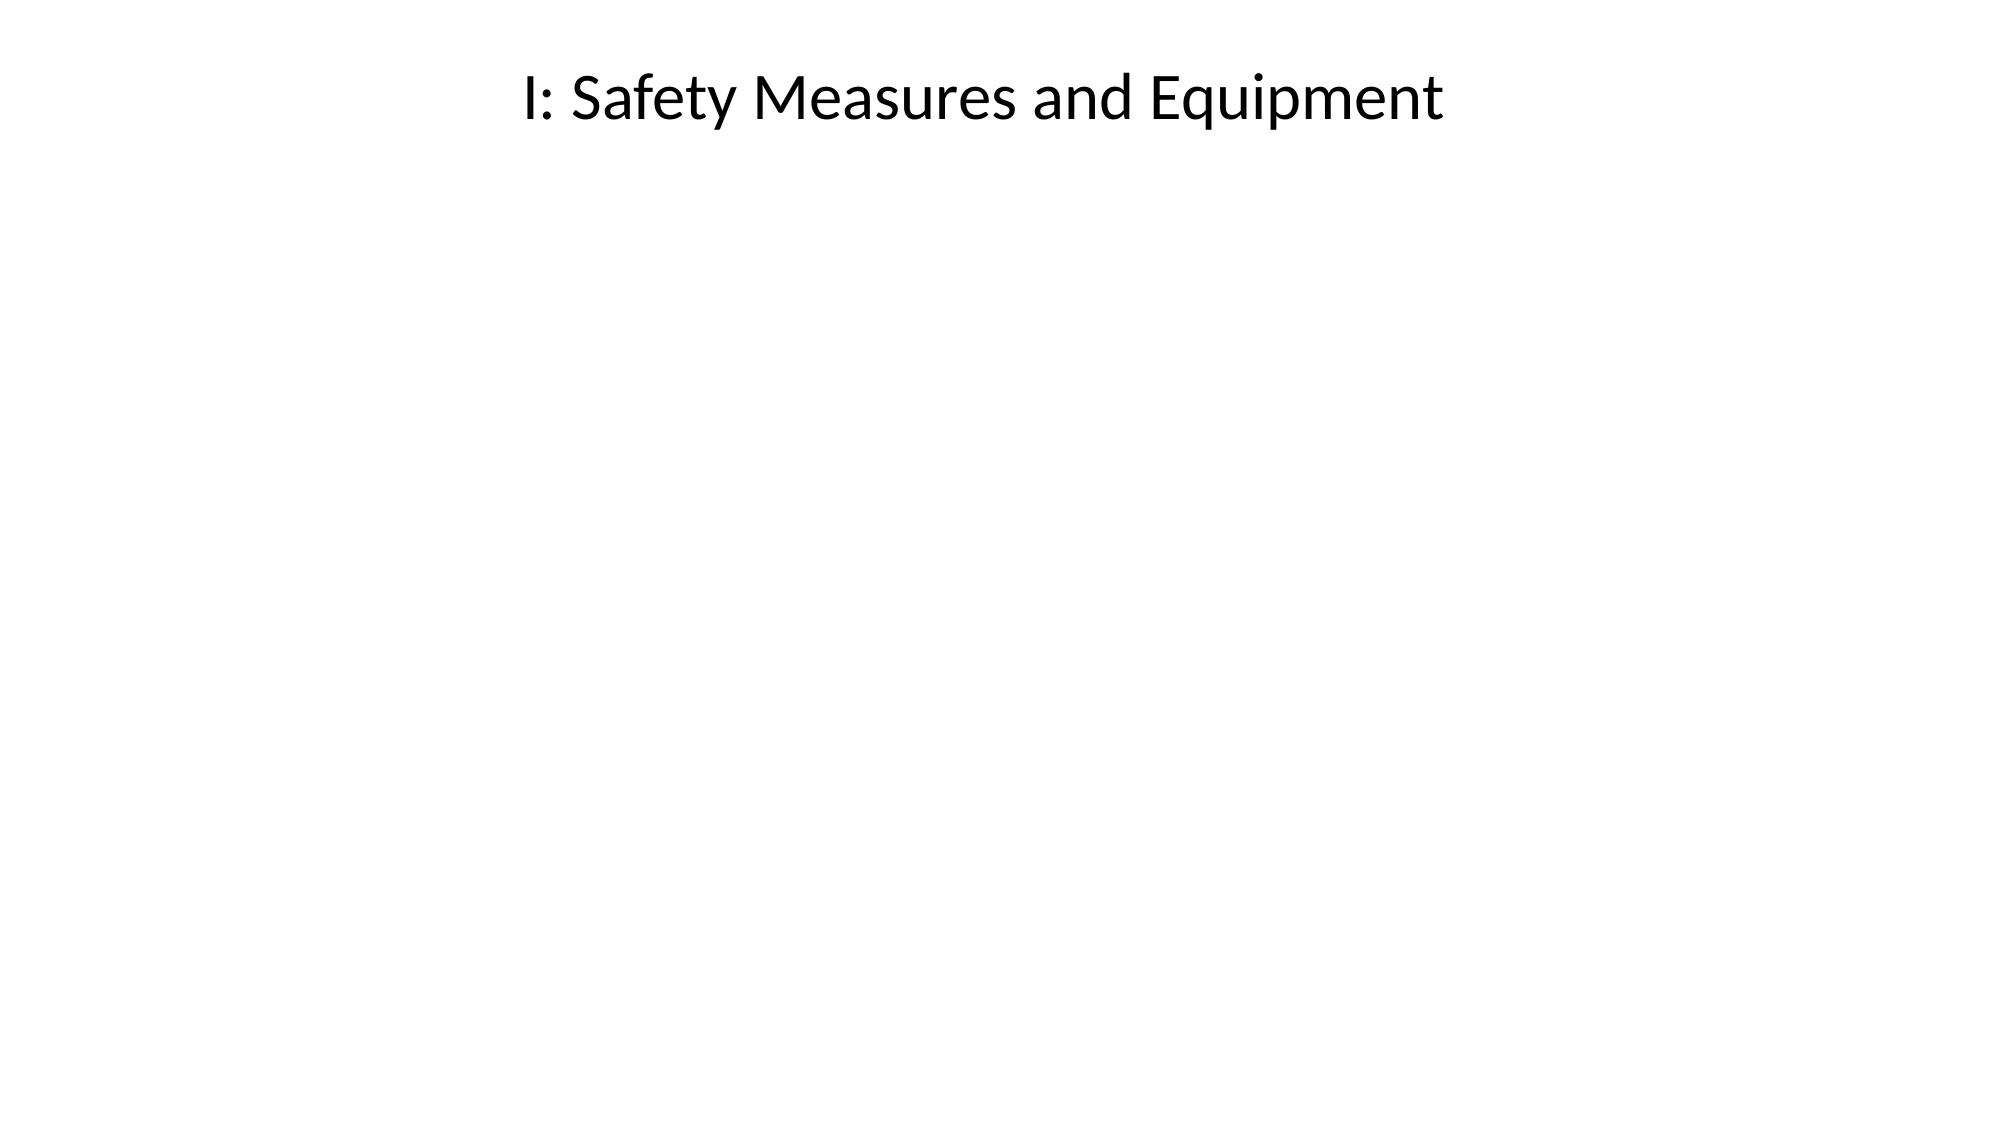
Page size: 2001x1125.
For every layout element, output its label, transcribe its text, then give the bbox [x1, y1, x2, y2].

text_box I: Safety Measures and Equipment [483, 45, 1484, 141]
